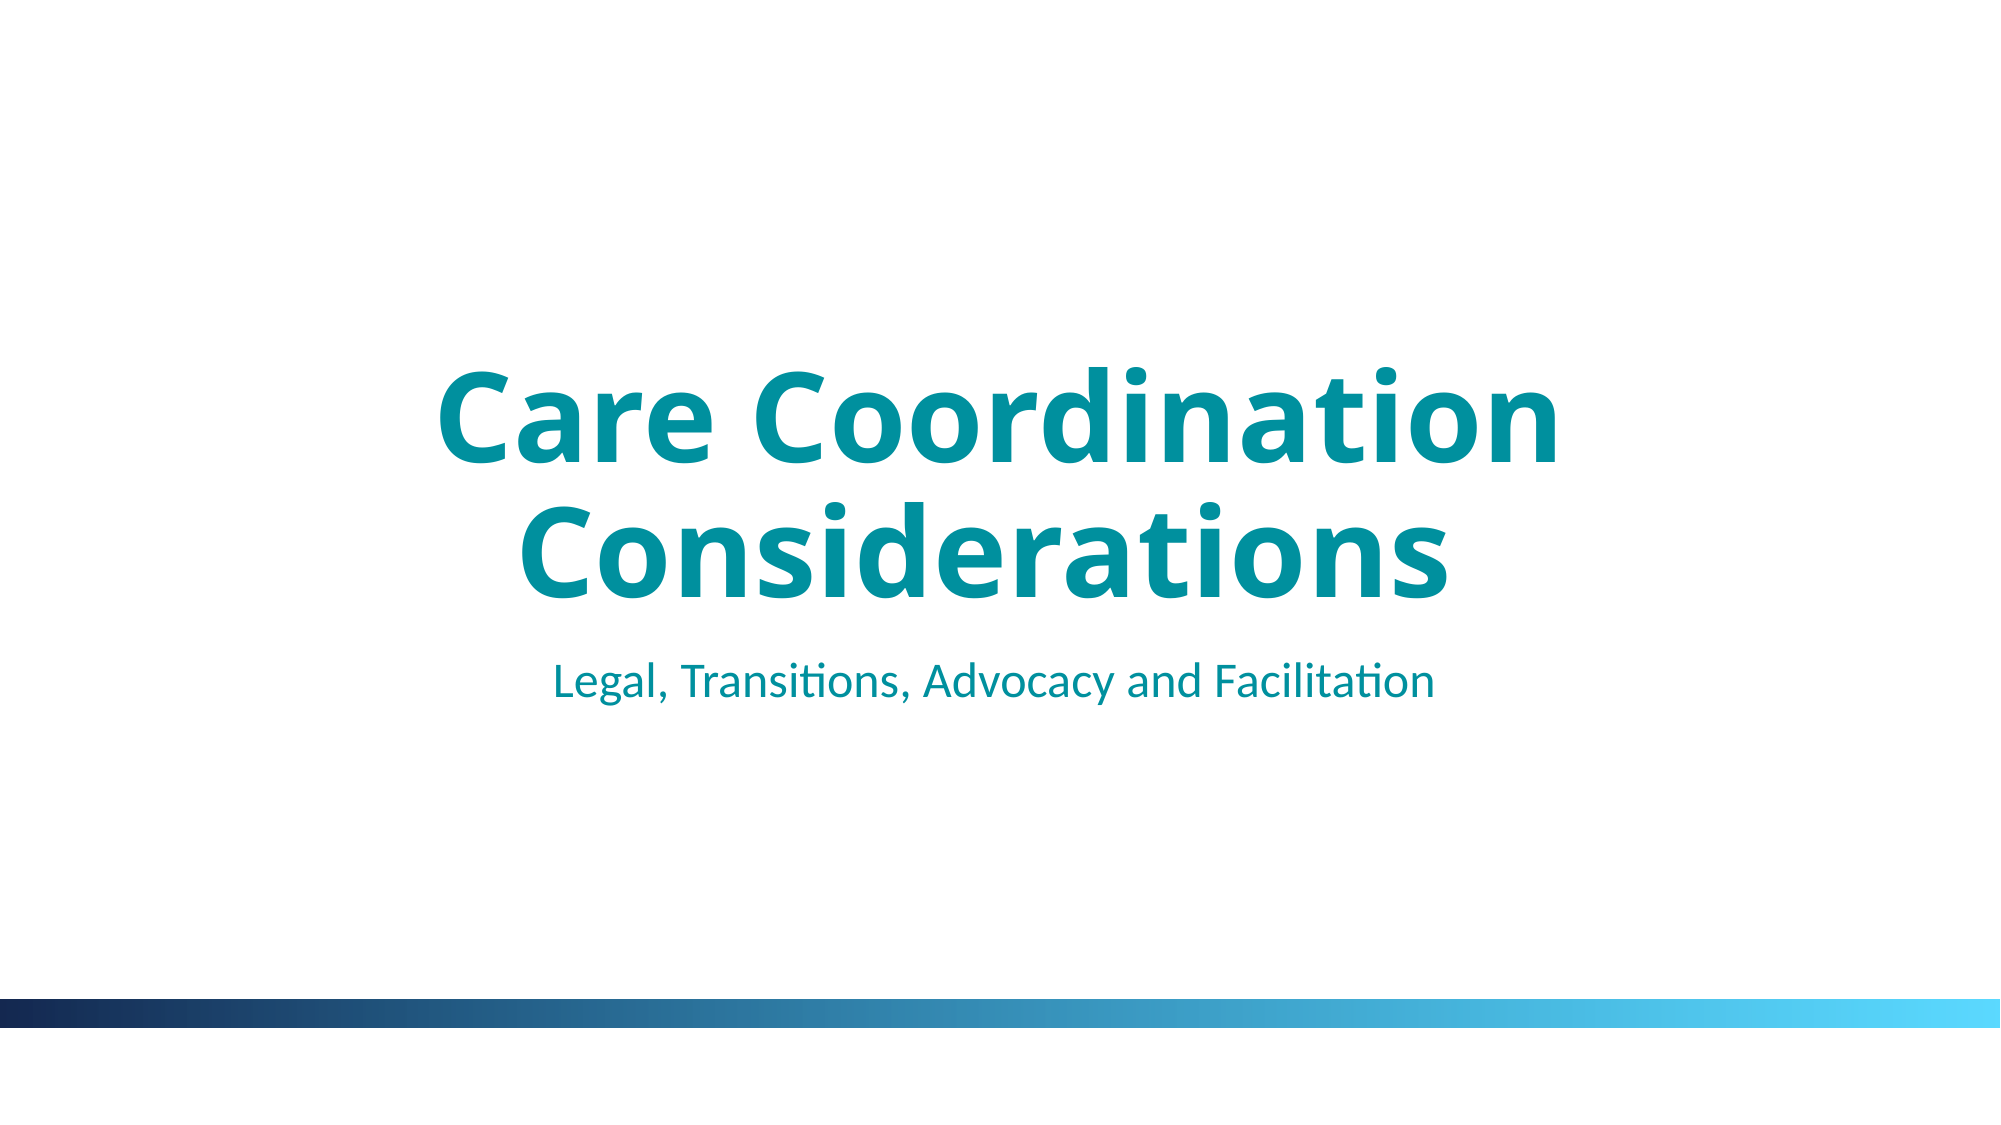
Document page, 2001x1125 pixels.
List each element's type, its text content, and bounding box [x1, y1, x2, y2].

title Care Coordination Considerations [249, 323, 1750, 633]
subtitle Legal, Transitions, Advocacy and Facilitation [249, 646, 1750, 956]
